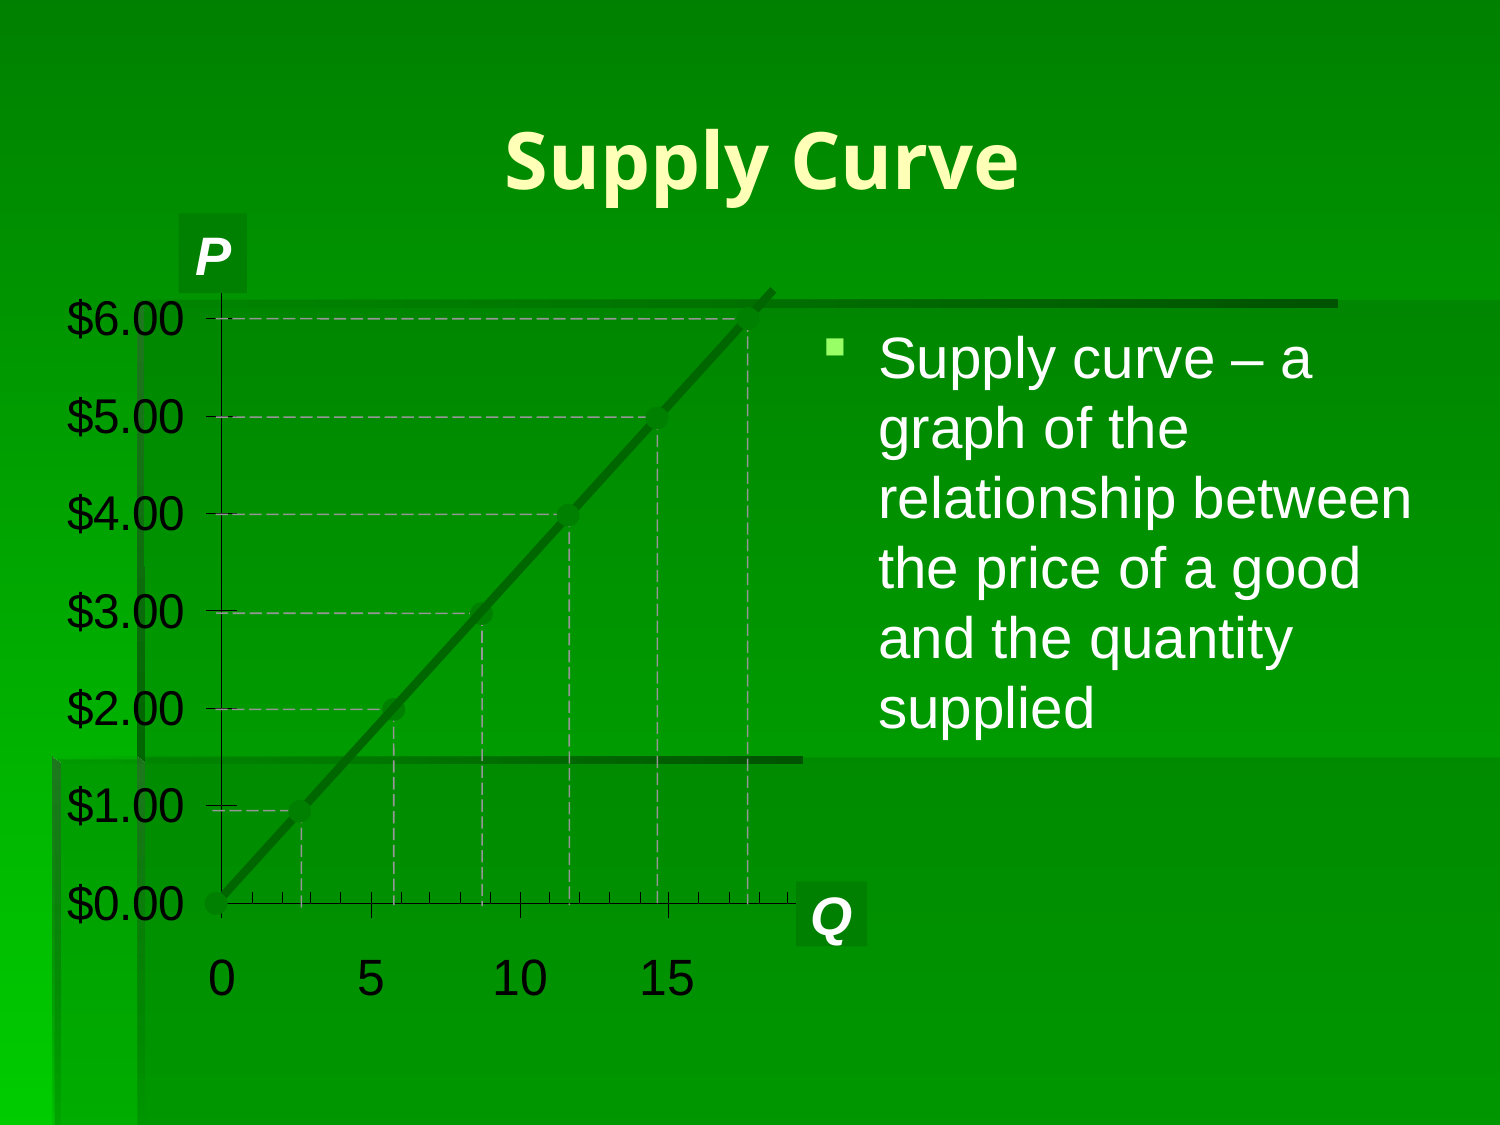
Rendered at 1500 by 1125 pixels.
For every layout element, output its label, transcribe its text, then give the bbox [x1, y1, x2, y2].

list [49, 187, 901, 1032]
title Supply Curve [74, 39, 1451, 276]
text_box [215, 306, 760, 905]
list Supply curve – a graph of the relationship between the price of a good and the quantity supplied [806, 312, 1463, 1088]
